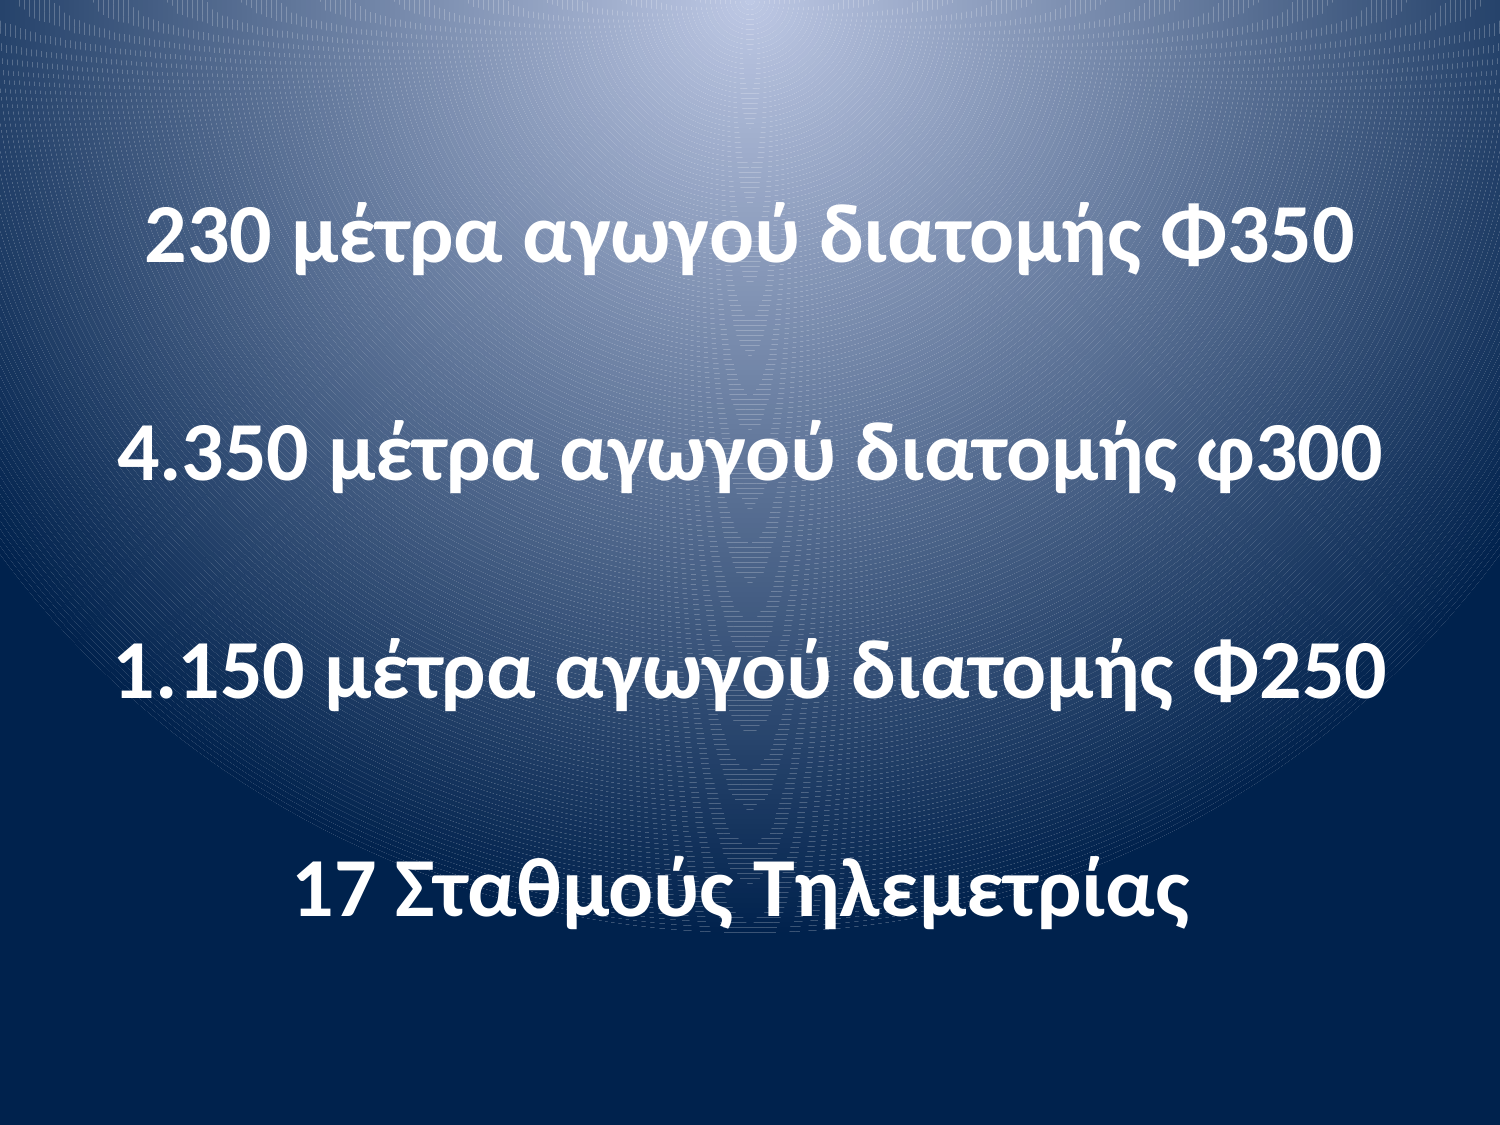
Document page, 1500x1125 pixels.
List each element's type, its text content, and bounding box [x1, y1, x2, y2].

list 230 μέτρα αγωγού διατομής Φ350 4.350 μέτρα αγωγού διατομής φ300 1.150 μέτρα αγωγού διατομής Φ250 17 Σταθμούς Τηλεμετρίας [75, 70, 1425, 965]
